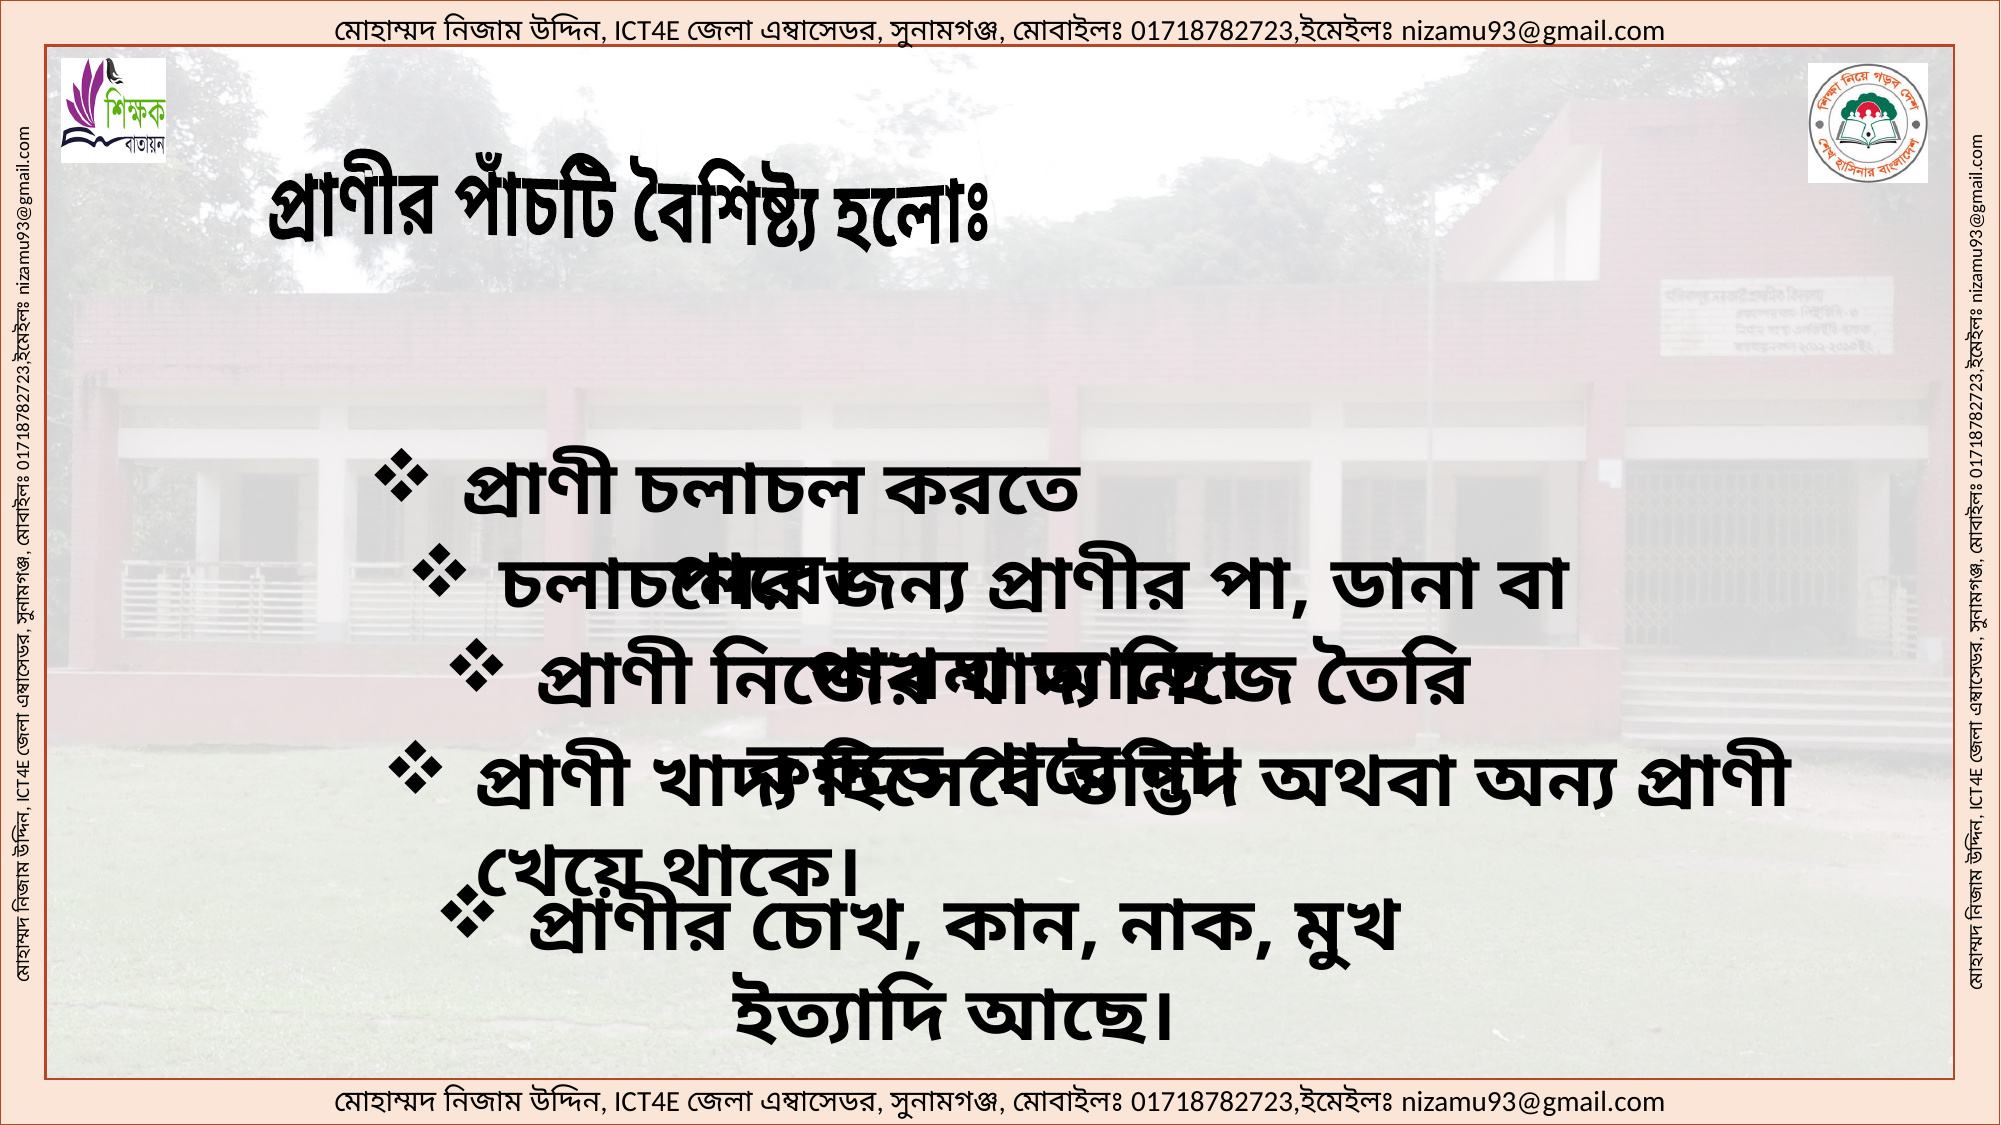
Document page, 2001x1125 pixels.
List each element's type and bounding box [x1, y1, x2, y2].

picture [61, 58, 166, 163]
text_box [299, 432, 1894, 975]
picture [1808, 63, 1928, 183]
